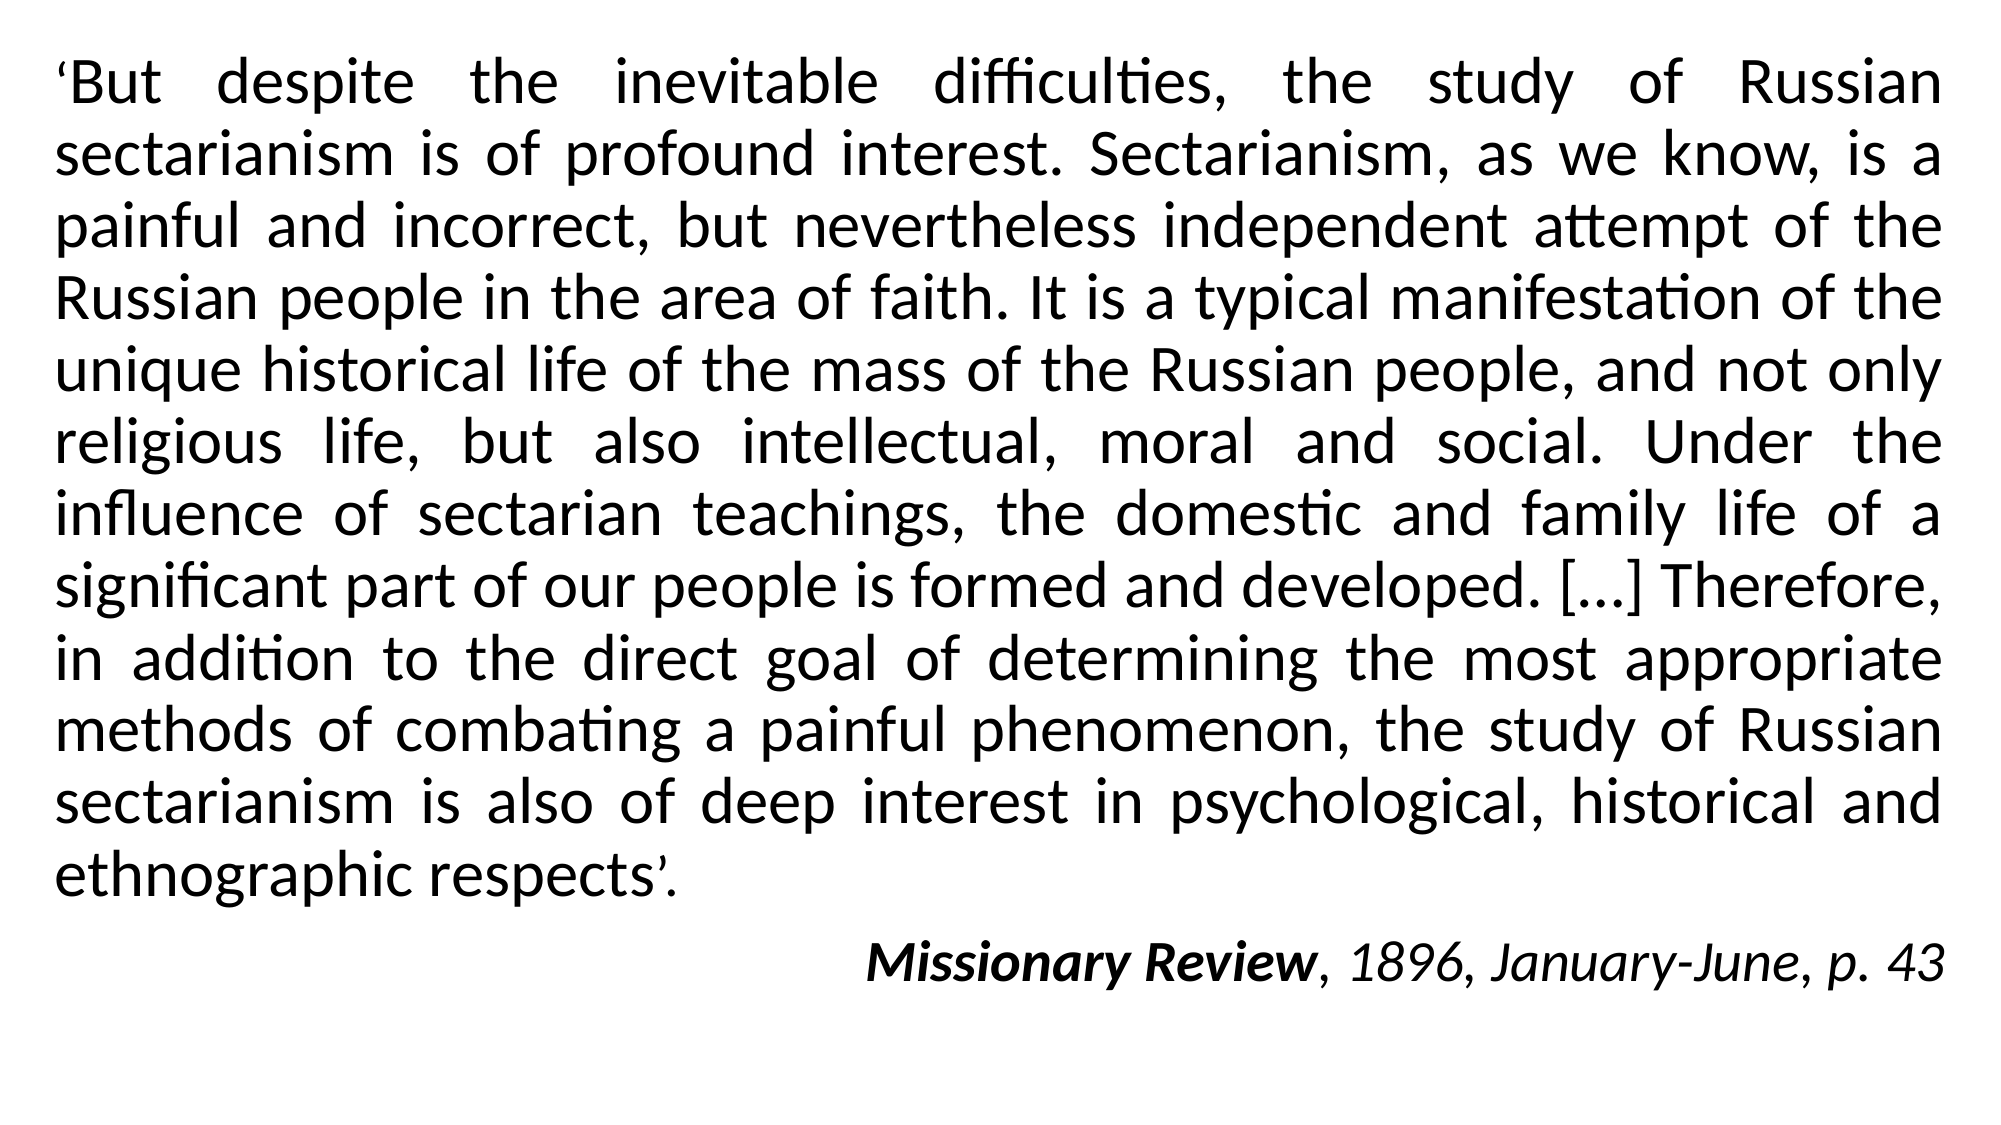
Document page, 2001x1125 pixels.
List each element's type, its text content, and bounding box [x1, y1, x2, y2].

list ‘But despite the inevitable difficulties, the study of Russian sectarianism is of profound interest. Sectarianism, as we know, is a painful and incorrect, but nevertheless independent attempt of the Russian people in the area of ​​faith. It is a typical manifestation of the unique historical life of the mass of the Russian people, and not only religious life, but also intellectual, moral and social. Under the influence of sectarian teachings, the domestic and family life of a significant part of our people is formed and developed. […] Therefore, in addition to the direct goal of determining the most appropriate methods of combating a painful phenomenon, the study of Russian sectarianism is also of deep interest in psychological, historical and ethnographic respects’. Missionary Review, 1896, January-June, p. 43 [39, 38, 1961, 1027]
